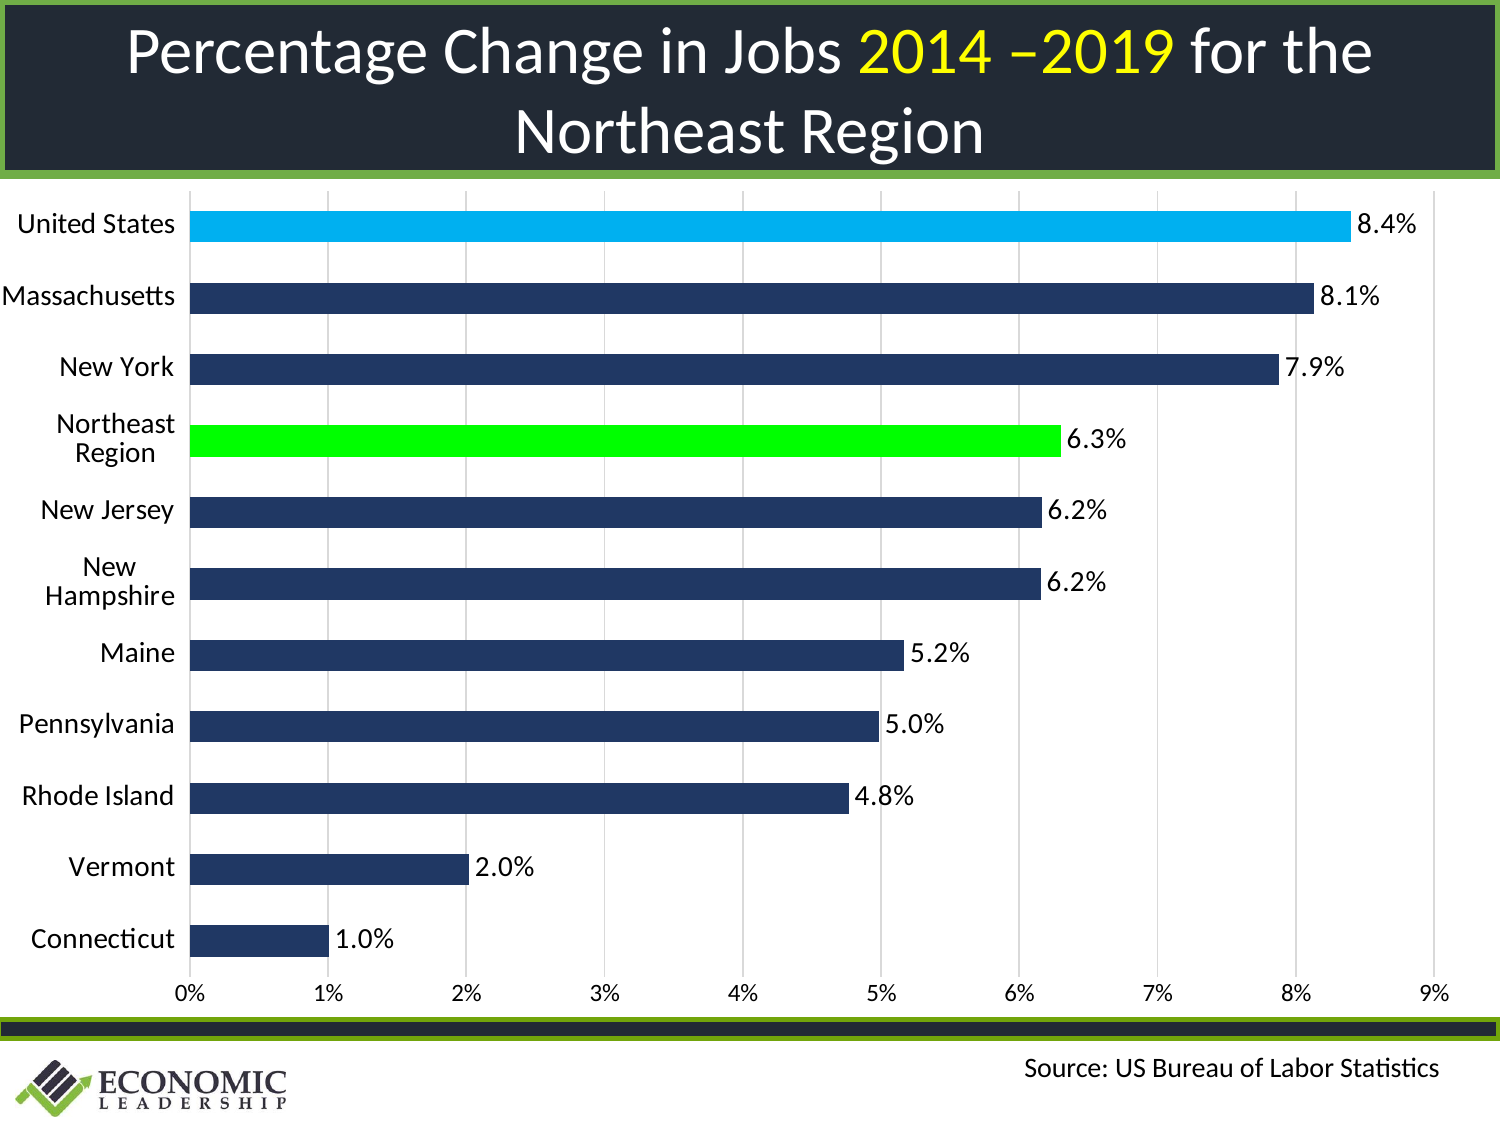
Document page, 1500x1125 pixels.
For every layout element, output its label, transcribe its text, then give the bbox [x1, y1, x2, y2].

picture [15, 1060, 286, 1117]
text_box Percentage Change in Jobs 2014 –2019 for the Northeast Region [0, 0, 1500, 175]
text_box Source: US Bureau of Labor Statistics [1009, 1041, 1462, 1124]
chart [0, 176, 1499, 1024]
text_box [0, 1024, 1499, 1039]
